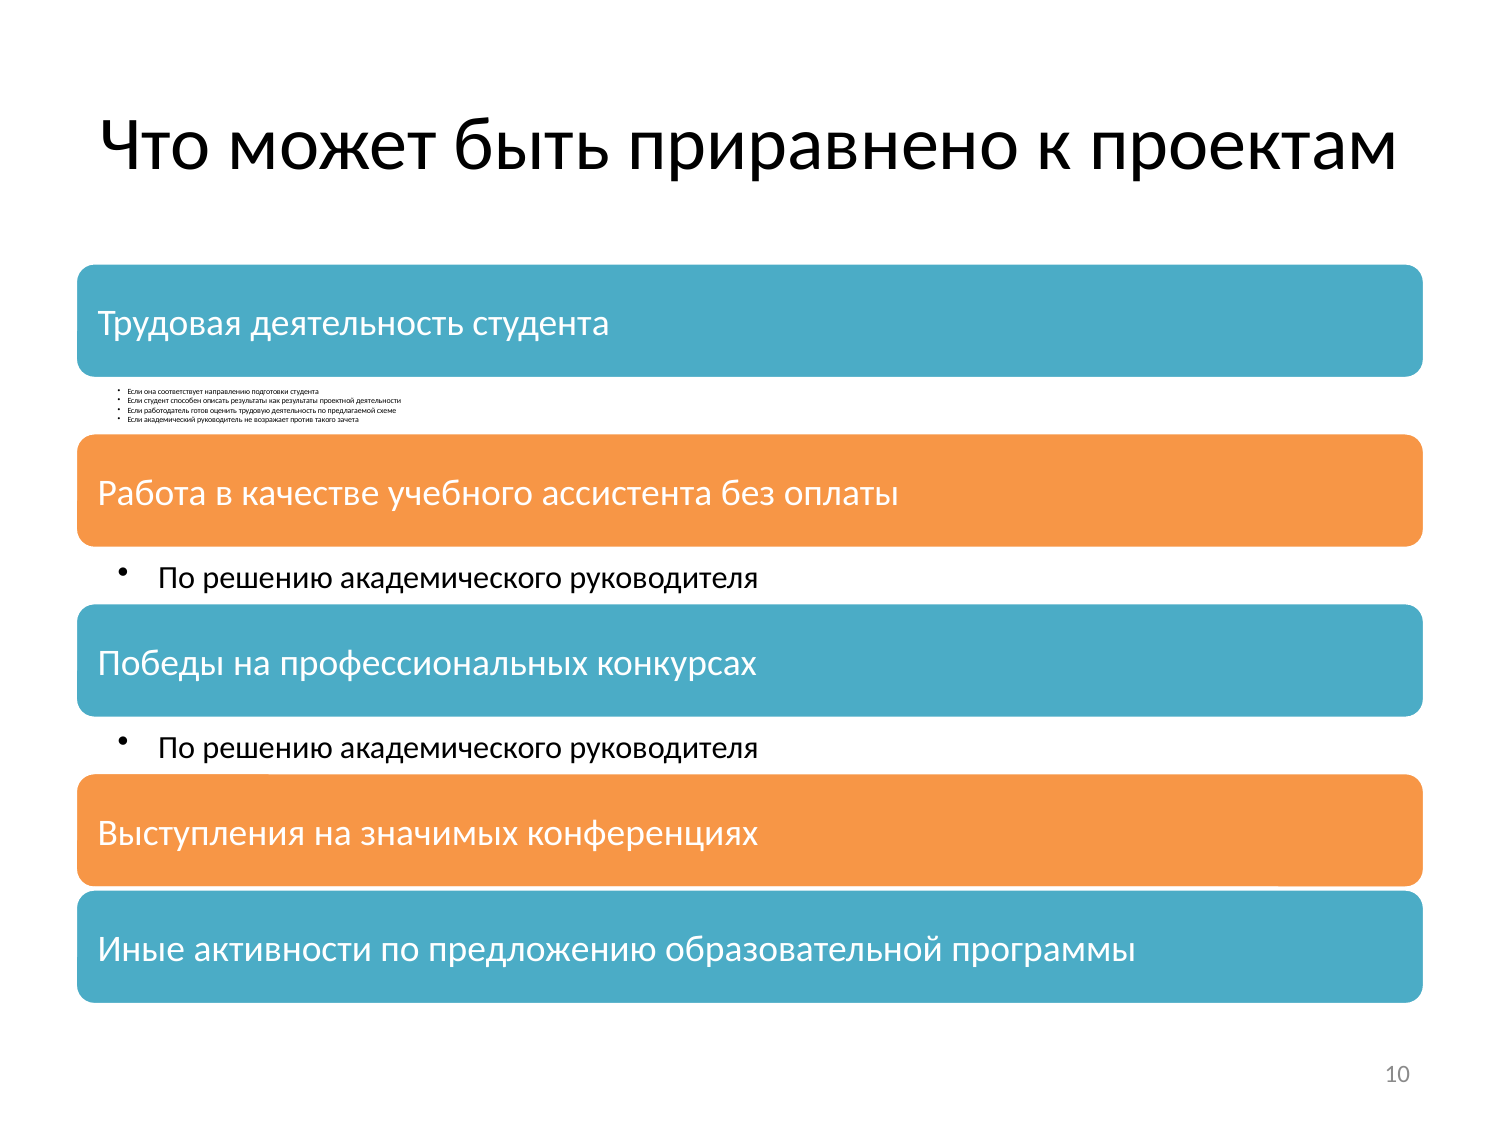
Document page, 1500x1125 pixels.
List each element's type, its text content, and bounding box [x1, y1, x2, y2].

slide_number 10 [1074, 1042, 1425, 1103]
title Что может быть приравнено к проектам [75, 45, 1425, 233]
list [74, 262, 1426, 1006]
